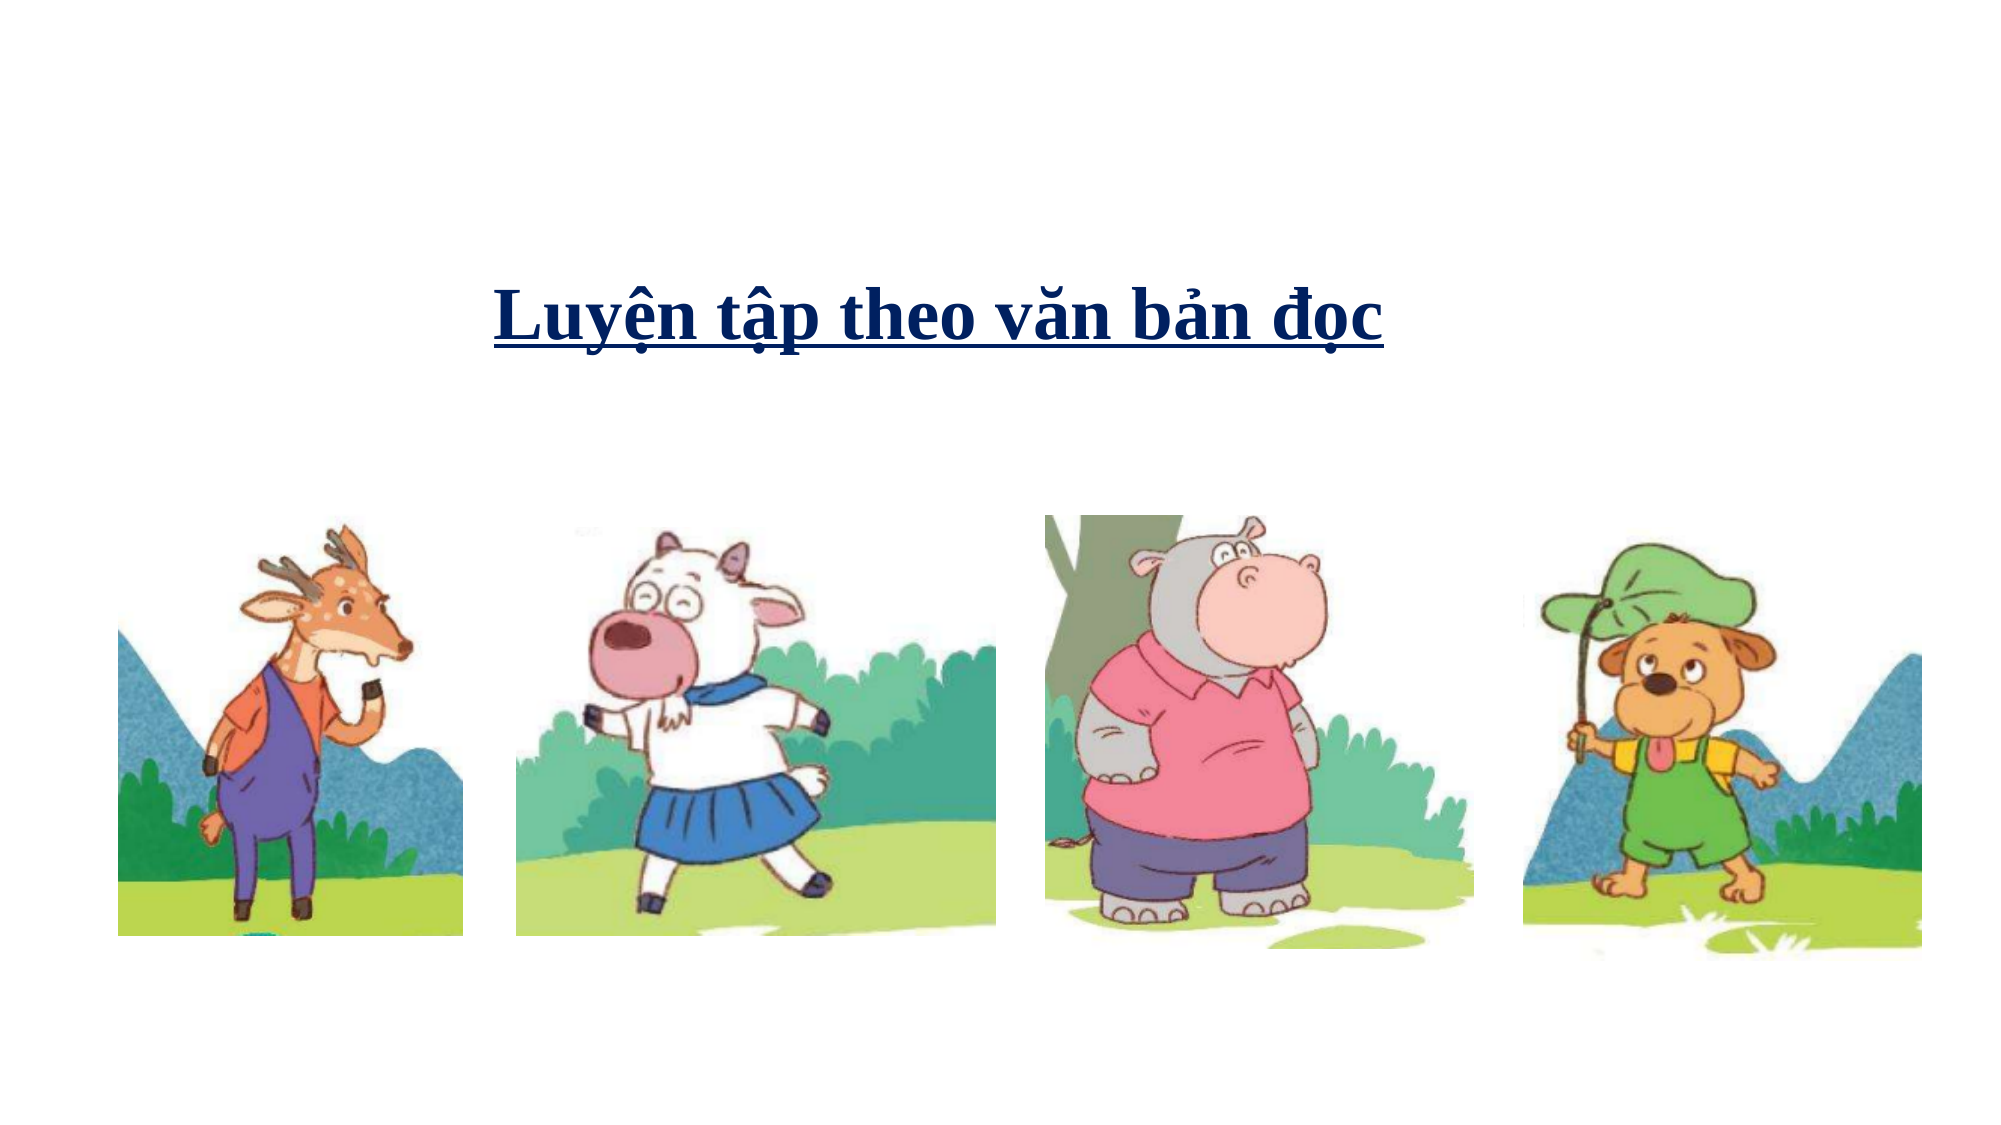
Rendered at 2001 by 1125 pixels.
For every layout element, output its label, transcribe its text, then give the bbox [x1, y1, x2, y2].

text_box Luyện tập theo văn bản đọc [479, 257, 1881, 363]
picture [516, 527, 996, 937]
picture [1522, 527, 1922, 961]
picture [118, 512, 463, 936]
picture [1045, 515, 1474, 949]
